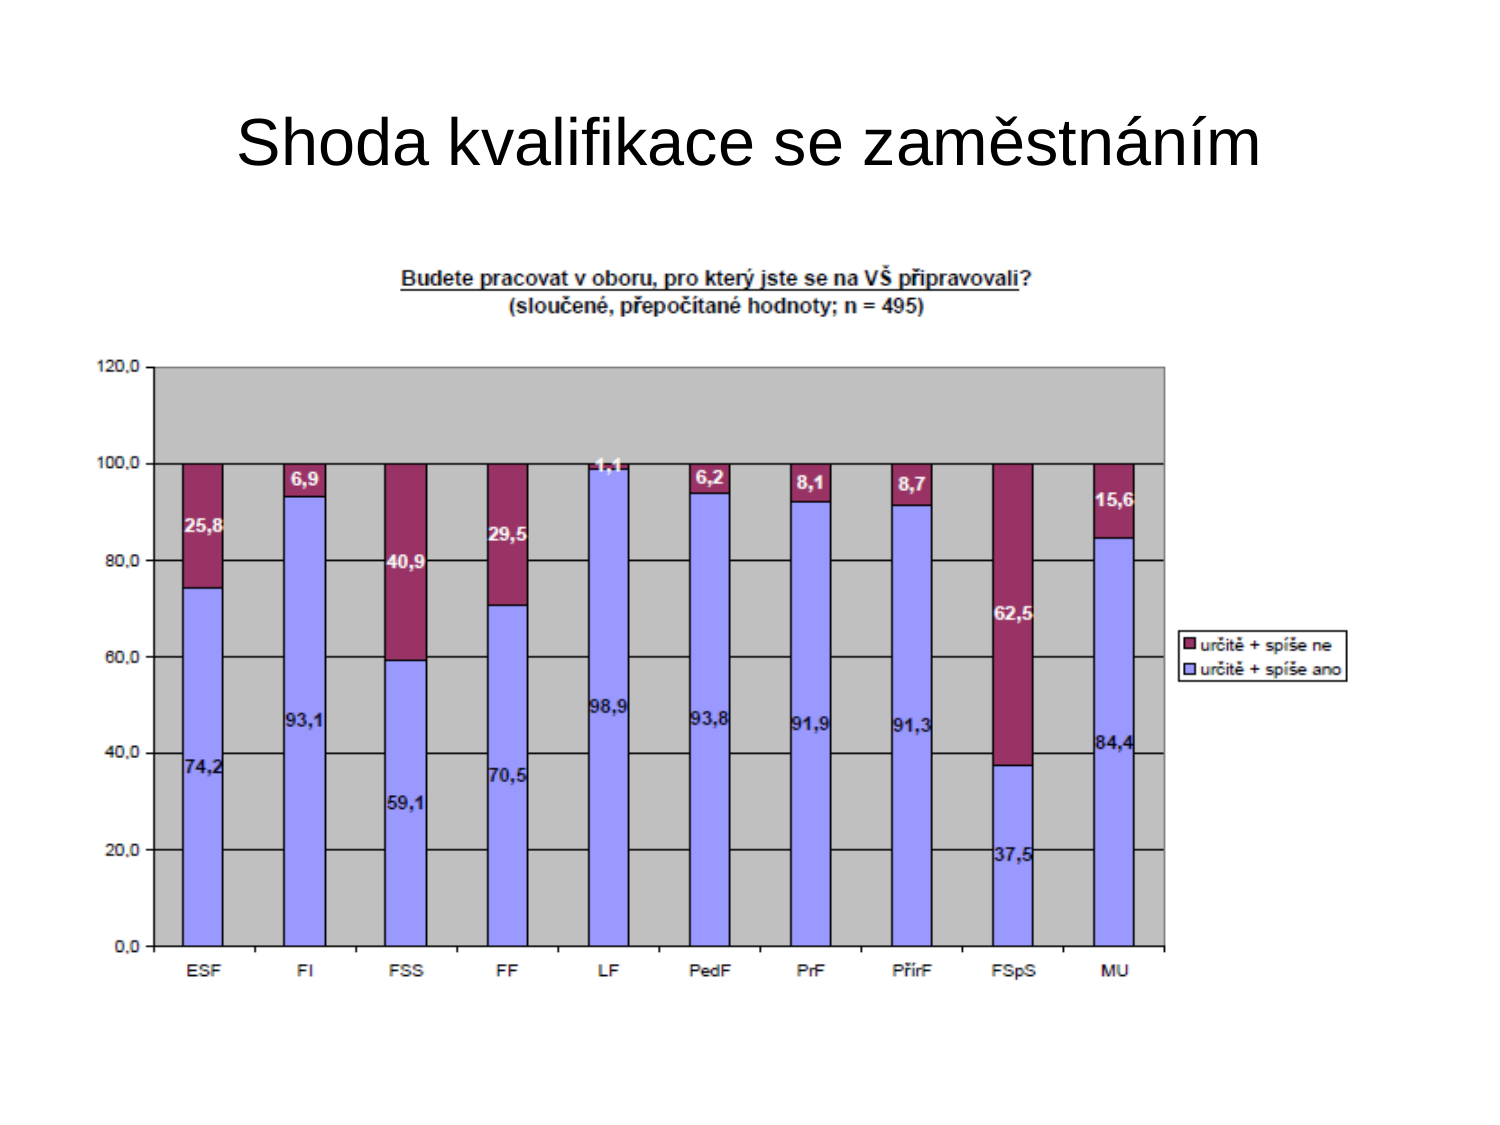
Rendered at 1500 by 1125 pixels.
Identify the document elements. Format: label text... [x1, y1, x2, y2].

title Shoda kvalifikace se zaměstnáním [74, 44, 1426, 233]
picture [76, 255, 1448, 1024]
